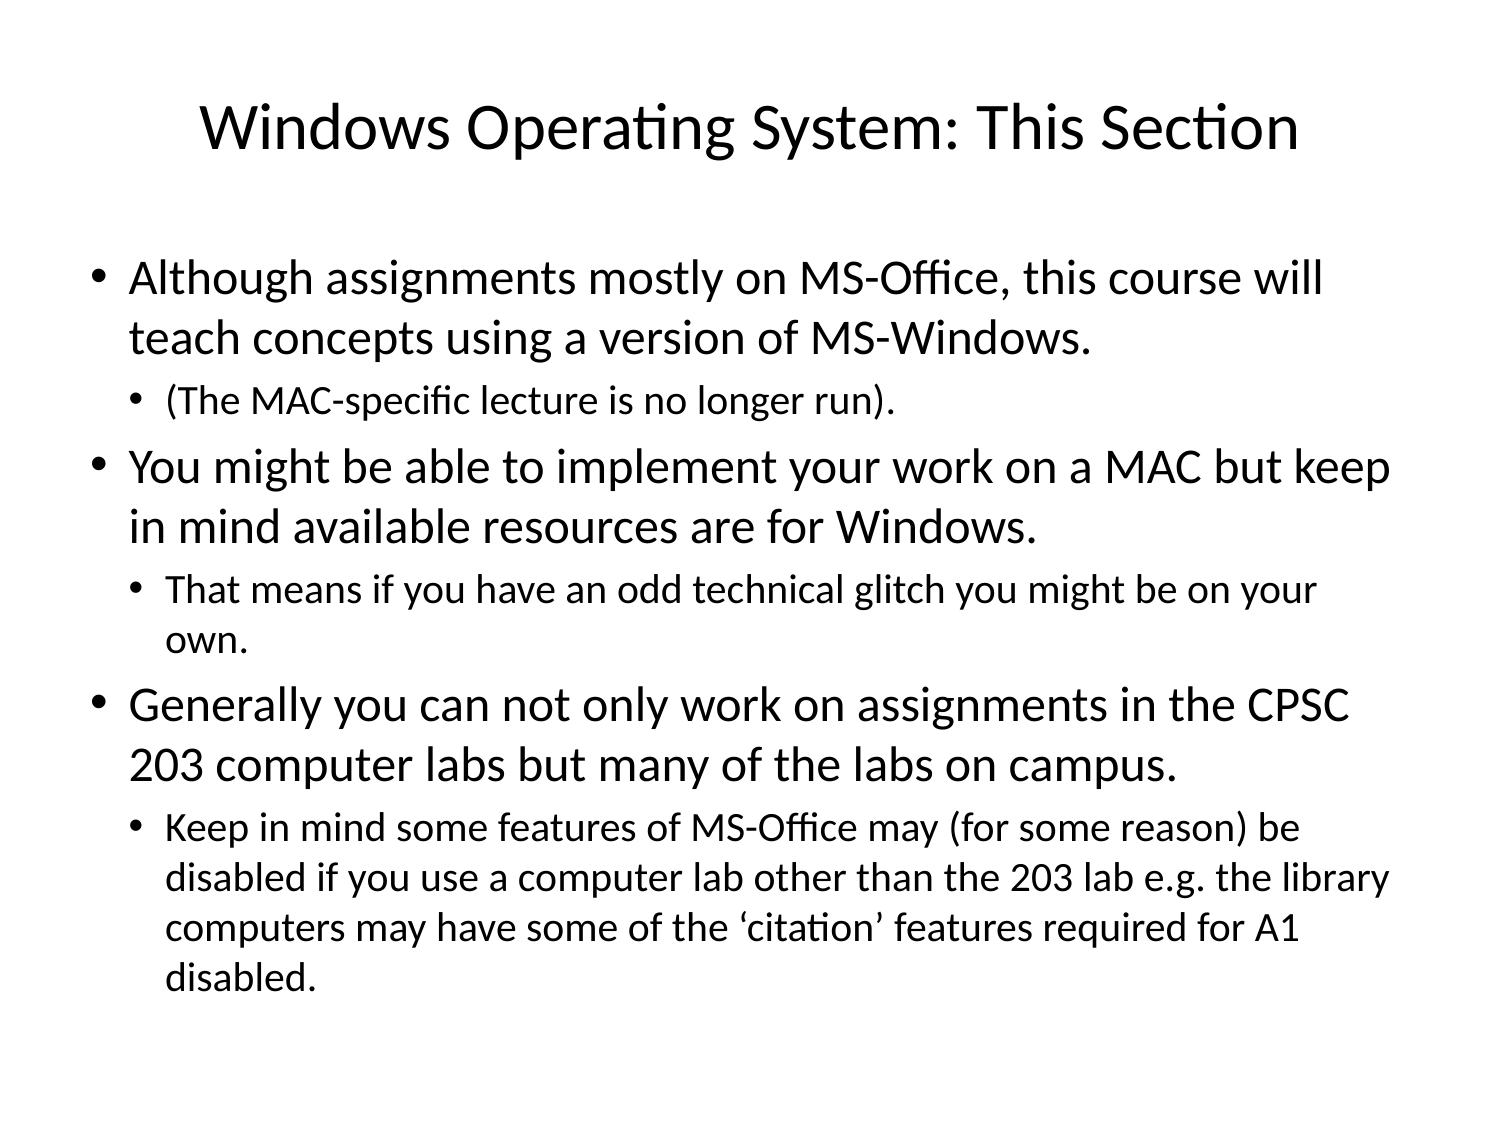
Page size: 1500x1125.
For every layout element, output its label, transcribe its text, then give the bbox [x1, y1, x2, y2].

list Although assignments mostly on MS-Office, this course will teach concepts using a version of MS-Windows. (The MAC-specific lecture is no longer run). You might be able to implement your work on a MAC but keep in mind available resources are for Windows. That means if you have an odd technical glitch you might be on your own. Generally you can not only work on assignments in the CPSC 203 computer labs but many of the labs on campus. Keep in mind some features of MS-Office may (for some reason) be disabled if you use a computer lab other than the 203 lab e.g. the library computers may have some of the ‘citation’ features required for A1 disabled. [75, 237, 1425, 1063]
title Windows Operating System: This Section [75, 45, 1425, 200]
